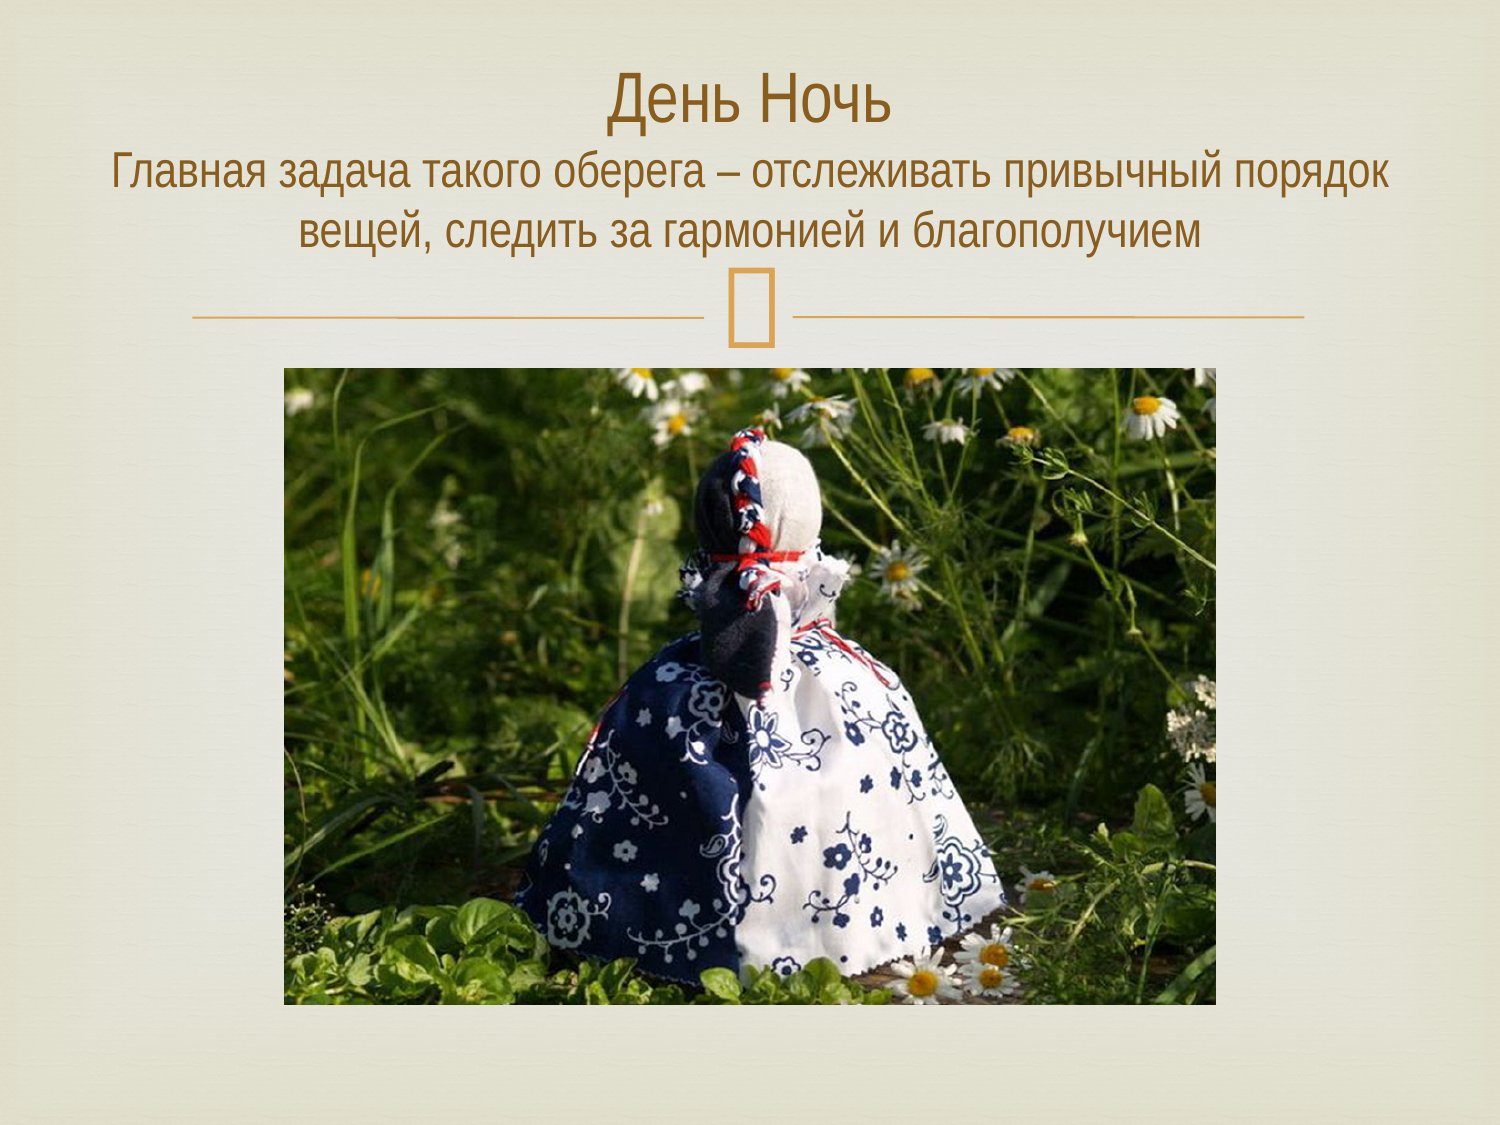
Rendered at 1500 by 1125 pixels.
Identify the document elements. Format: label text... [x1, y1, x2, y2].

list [284, 368, 1216, 1006]
title День Ночь Главная задача такого оберега – отслеживать привычный порядок вещей, следить за гармонией и благополучием [29, 42, 1471, 267]
